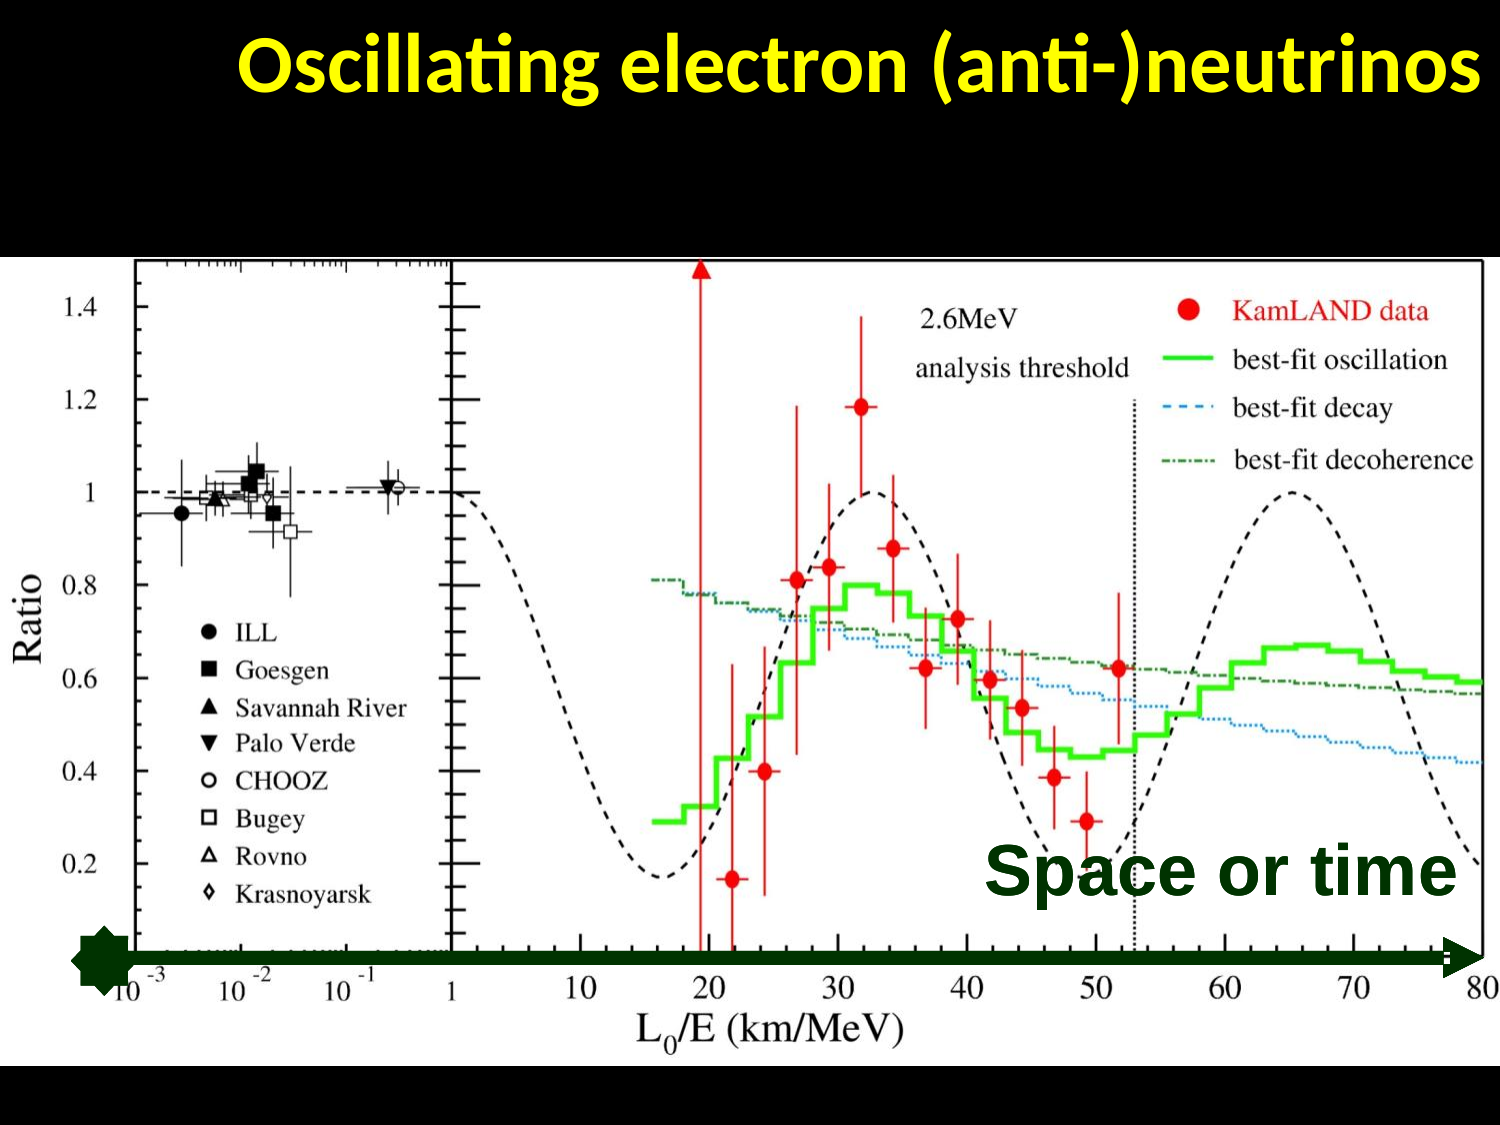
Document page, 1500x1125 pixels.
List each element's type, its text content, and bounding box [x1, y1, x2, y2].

title Oscillating electron (anti-)neutrinos [0, 0, 1500, 118]
picture [0, 257, 1500, 1066]
